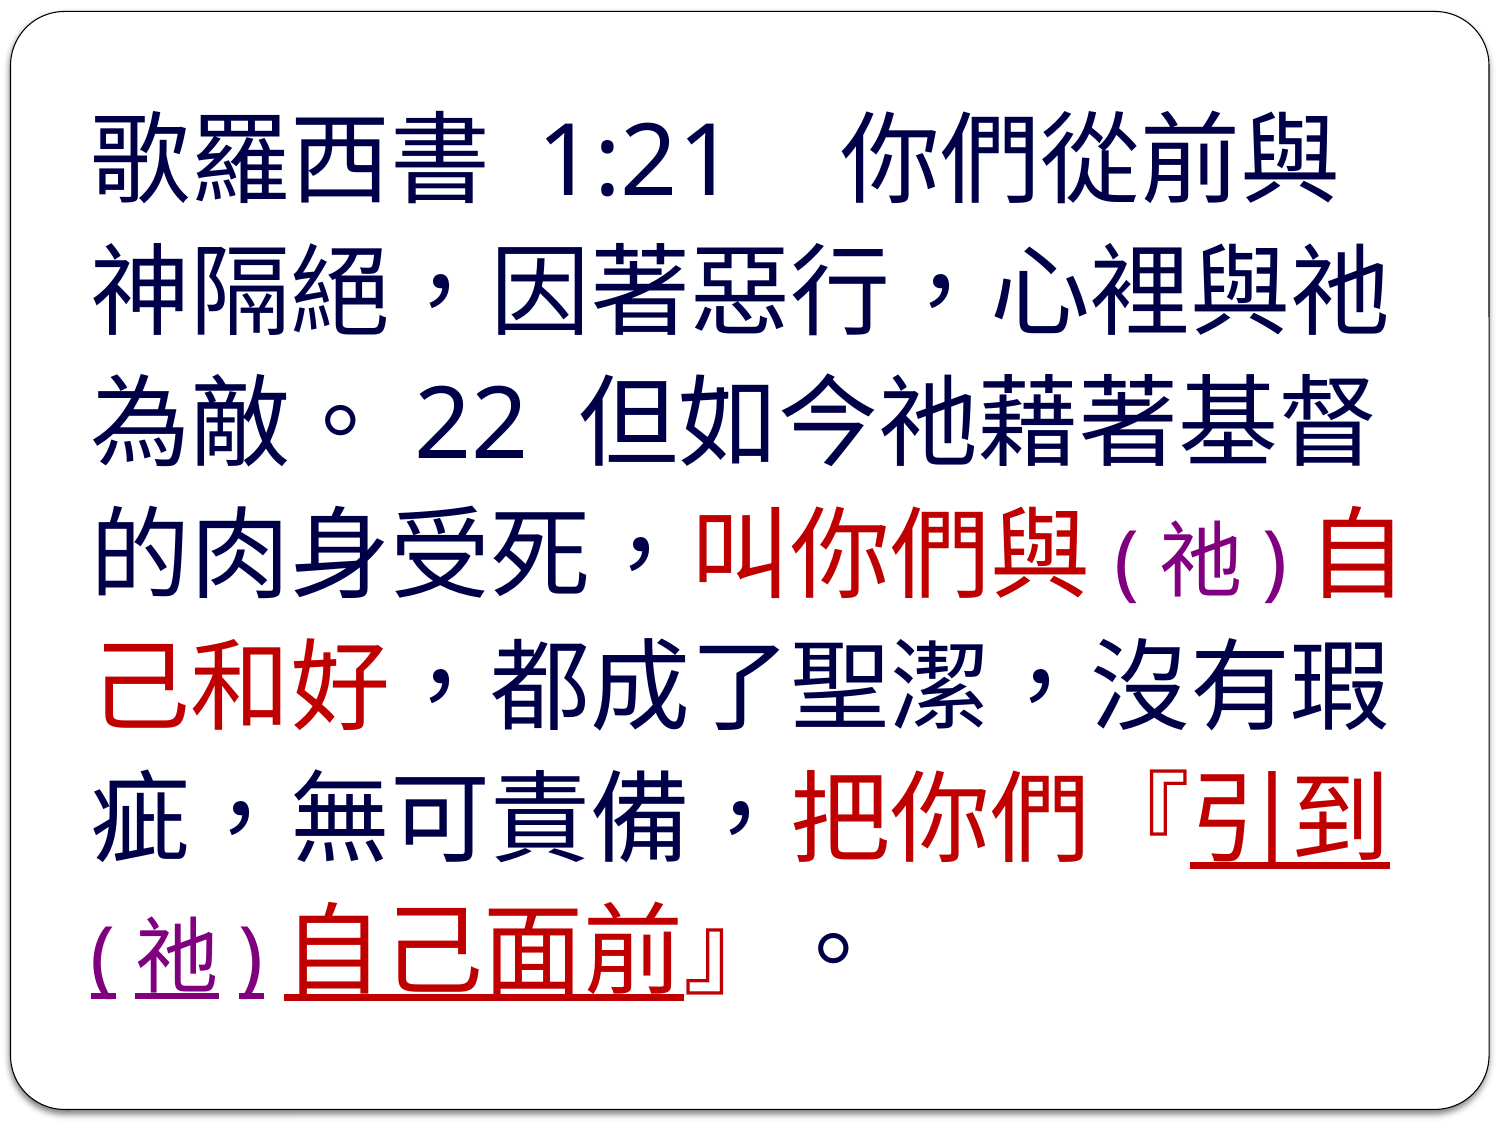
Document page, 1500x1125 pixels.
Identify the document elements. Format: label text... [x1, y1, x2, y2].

list 歌羅西書 1:21 你們從前與神隔絕，因著惡行，心裡與祂為敵。22 但如今祂藉著基督的肉身受死，叫你們與(祂)自己和好，都成了聖潔，沒有瑕疵，無可責備，把你們『引到(祂)自己面前』。 [75, 75, 1426, 1052]
